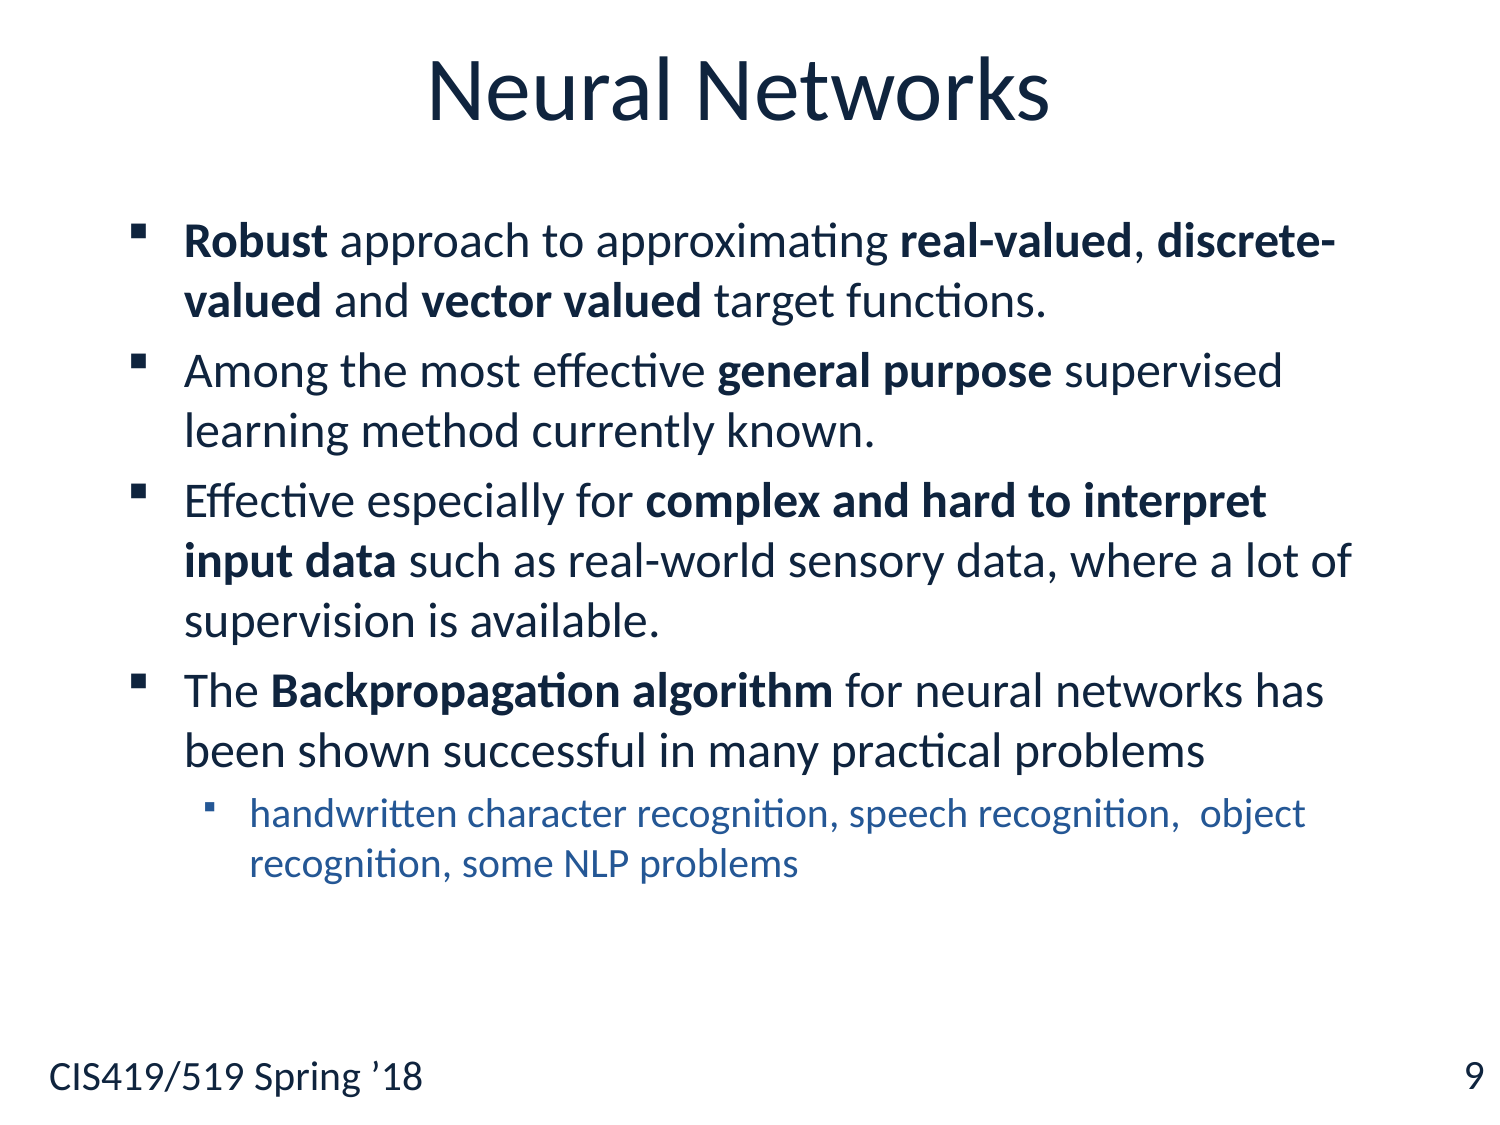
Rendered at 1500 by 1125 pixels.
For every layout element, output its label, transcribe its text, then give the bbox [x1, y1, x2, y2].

list Robust approach to approximating real-valued, discrete-valued and vector valued target functions. Among the most effective general purpose supervised learning method currently known. Effective especially for complex and hard to interpret input data such as real-world sensory data, where a lot of supervision is available. The Backpropagation algorithm for neural networks has been shown successful in many practical problems handwritten character recognition, speech recognition, object recognition, some NLP problems [112, 200, 1388, 1018]
slide_number 9 [1149, 1042, 1500, 1103]
title Neural Networks [112, 5, 1388, 163]
